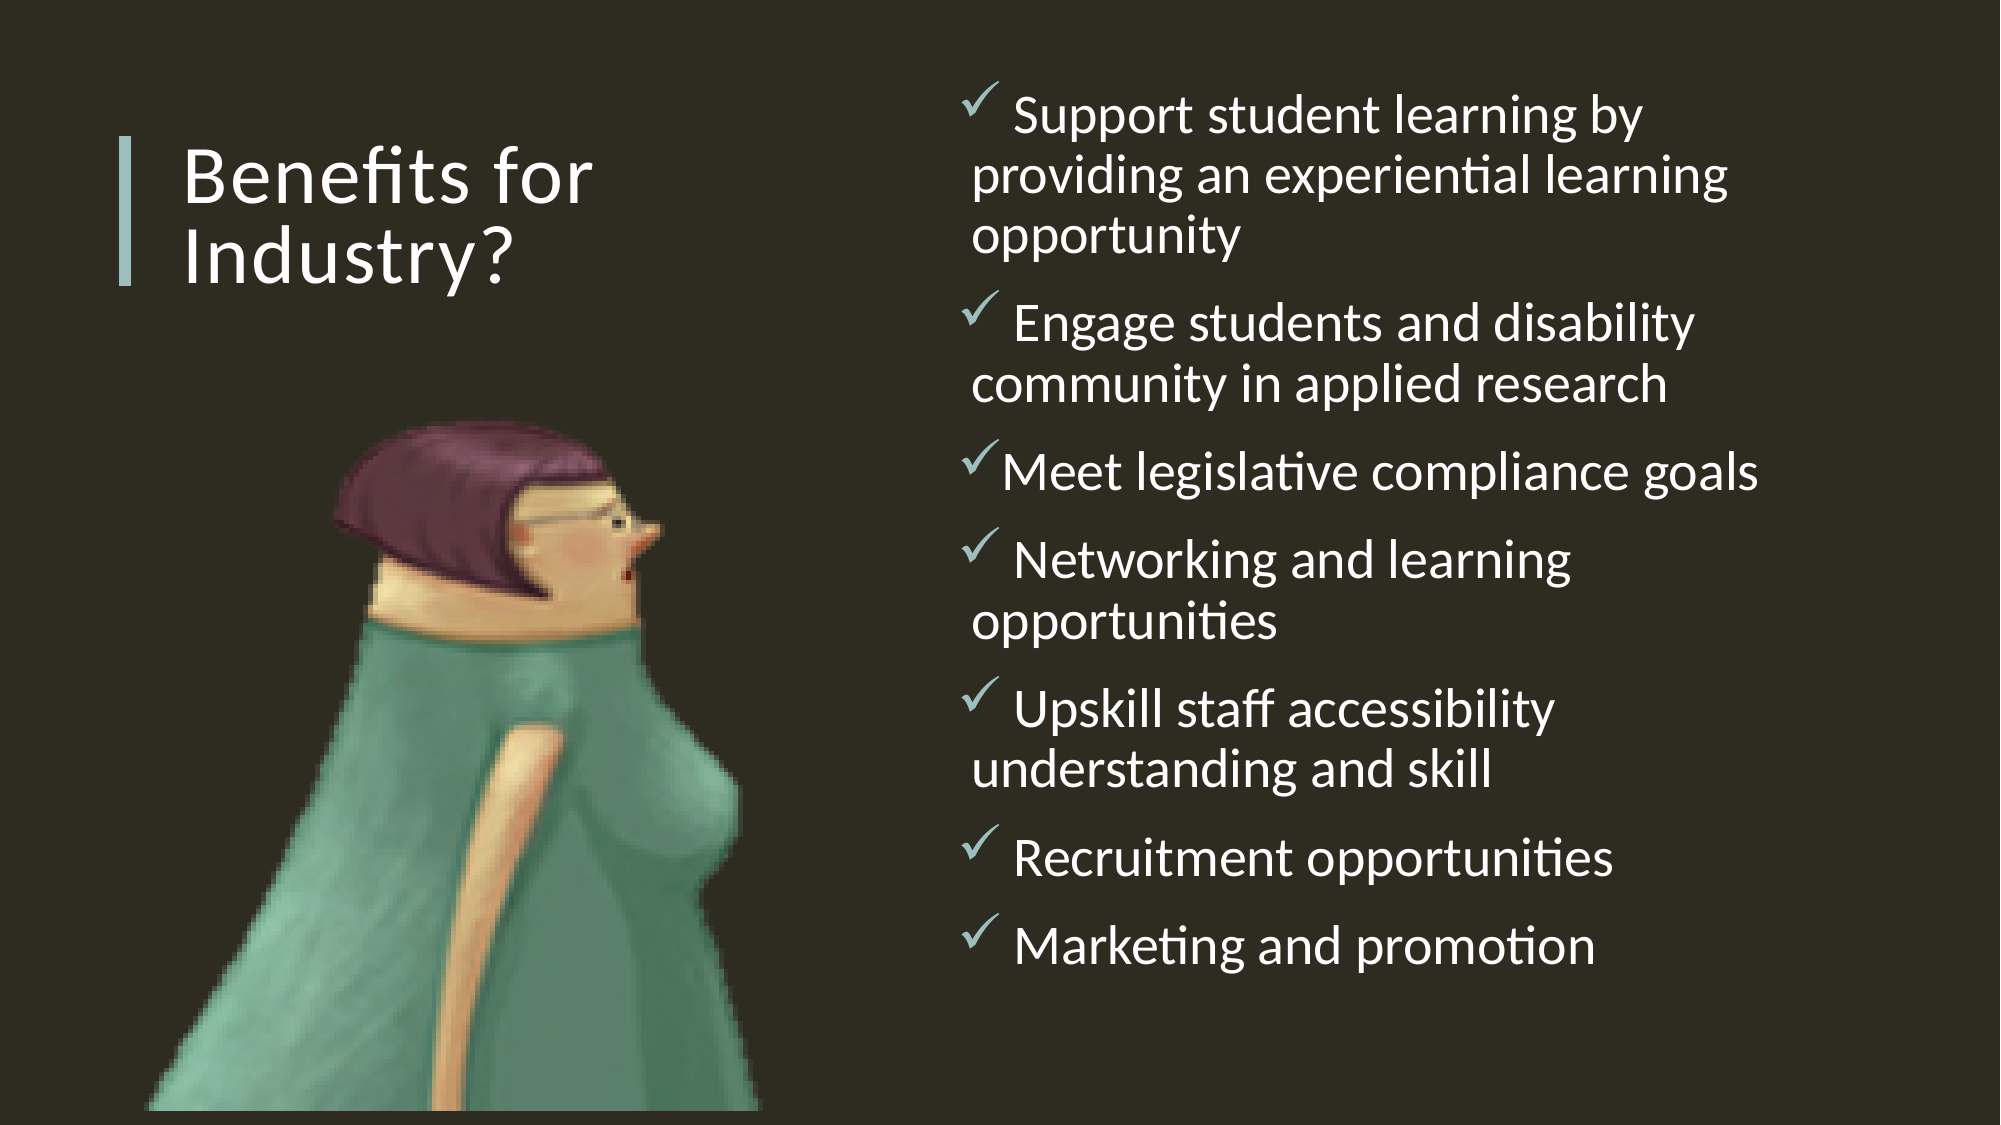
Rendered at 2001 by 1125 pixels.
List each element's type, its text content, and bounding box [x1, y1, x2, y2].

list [27, 362, 948, 1112]
title Benefits for Industry? [168, 77, 888, 357]
list Support student learning by providing an experiential learning opportunity Engage students and disability community in applied research Meet legislative compliance goals Networking and learning opportunities Upskill staff accessibility understanding and skill Recruitment opportunities Marketing and promotion [949, 77, 1869, 986]
